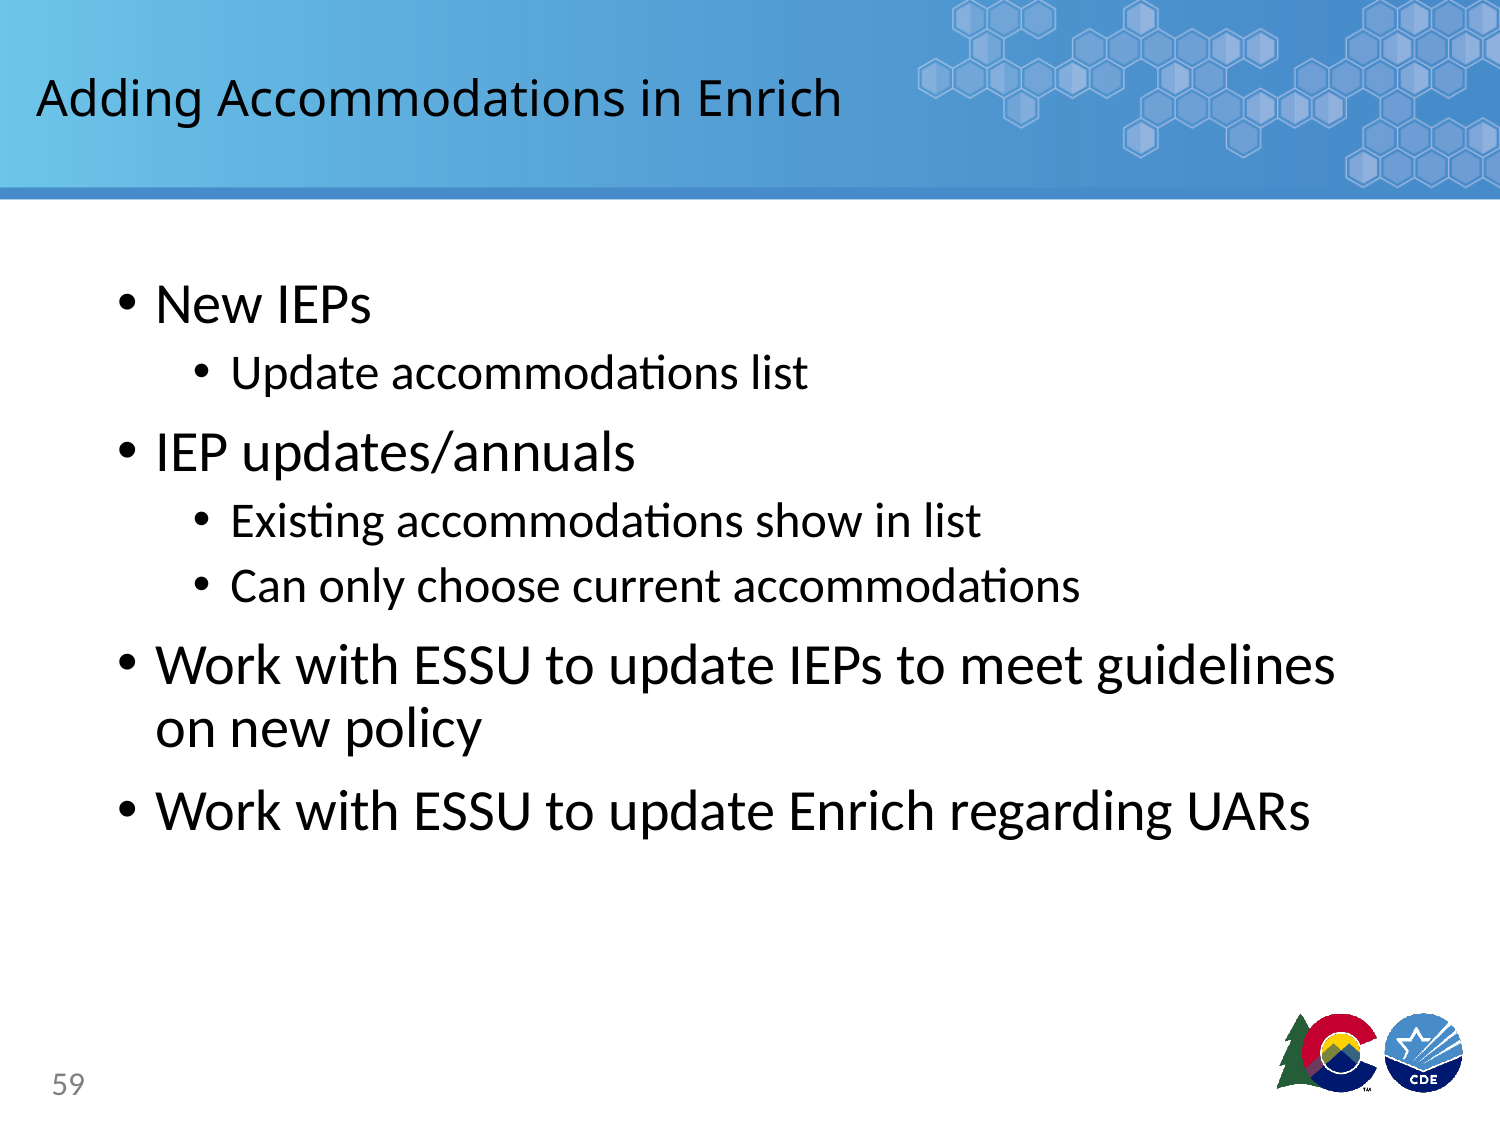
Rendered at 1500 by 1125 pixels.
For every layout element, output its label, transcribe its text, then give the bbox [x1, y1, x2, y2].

picture [1275, 1012, 1463, 1093]
text_box New IEPs Update accommodations list IEP updates/annuals Existing accommodations show in list Can only choose current accommodations Work with ESSU to update IEPs to meet guidelines on new policy Work with ESSU to update Enrich regarding UARs [103, 266, 1397, 1002]
title Adding Accommodations in Enrich [36, 51, 1463, 149]
picture [0, 0, 1500, 200]
slide_number 59 [36, 1054, 375, 1115]
